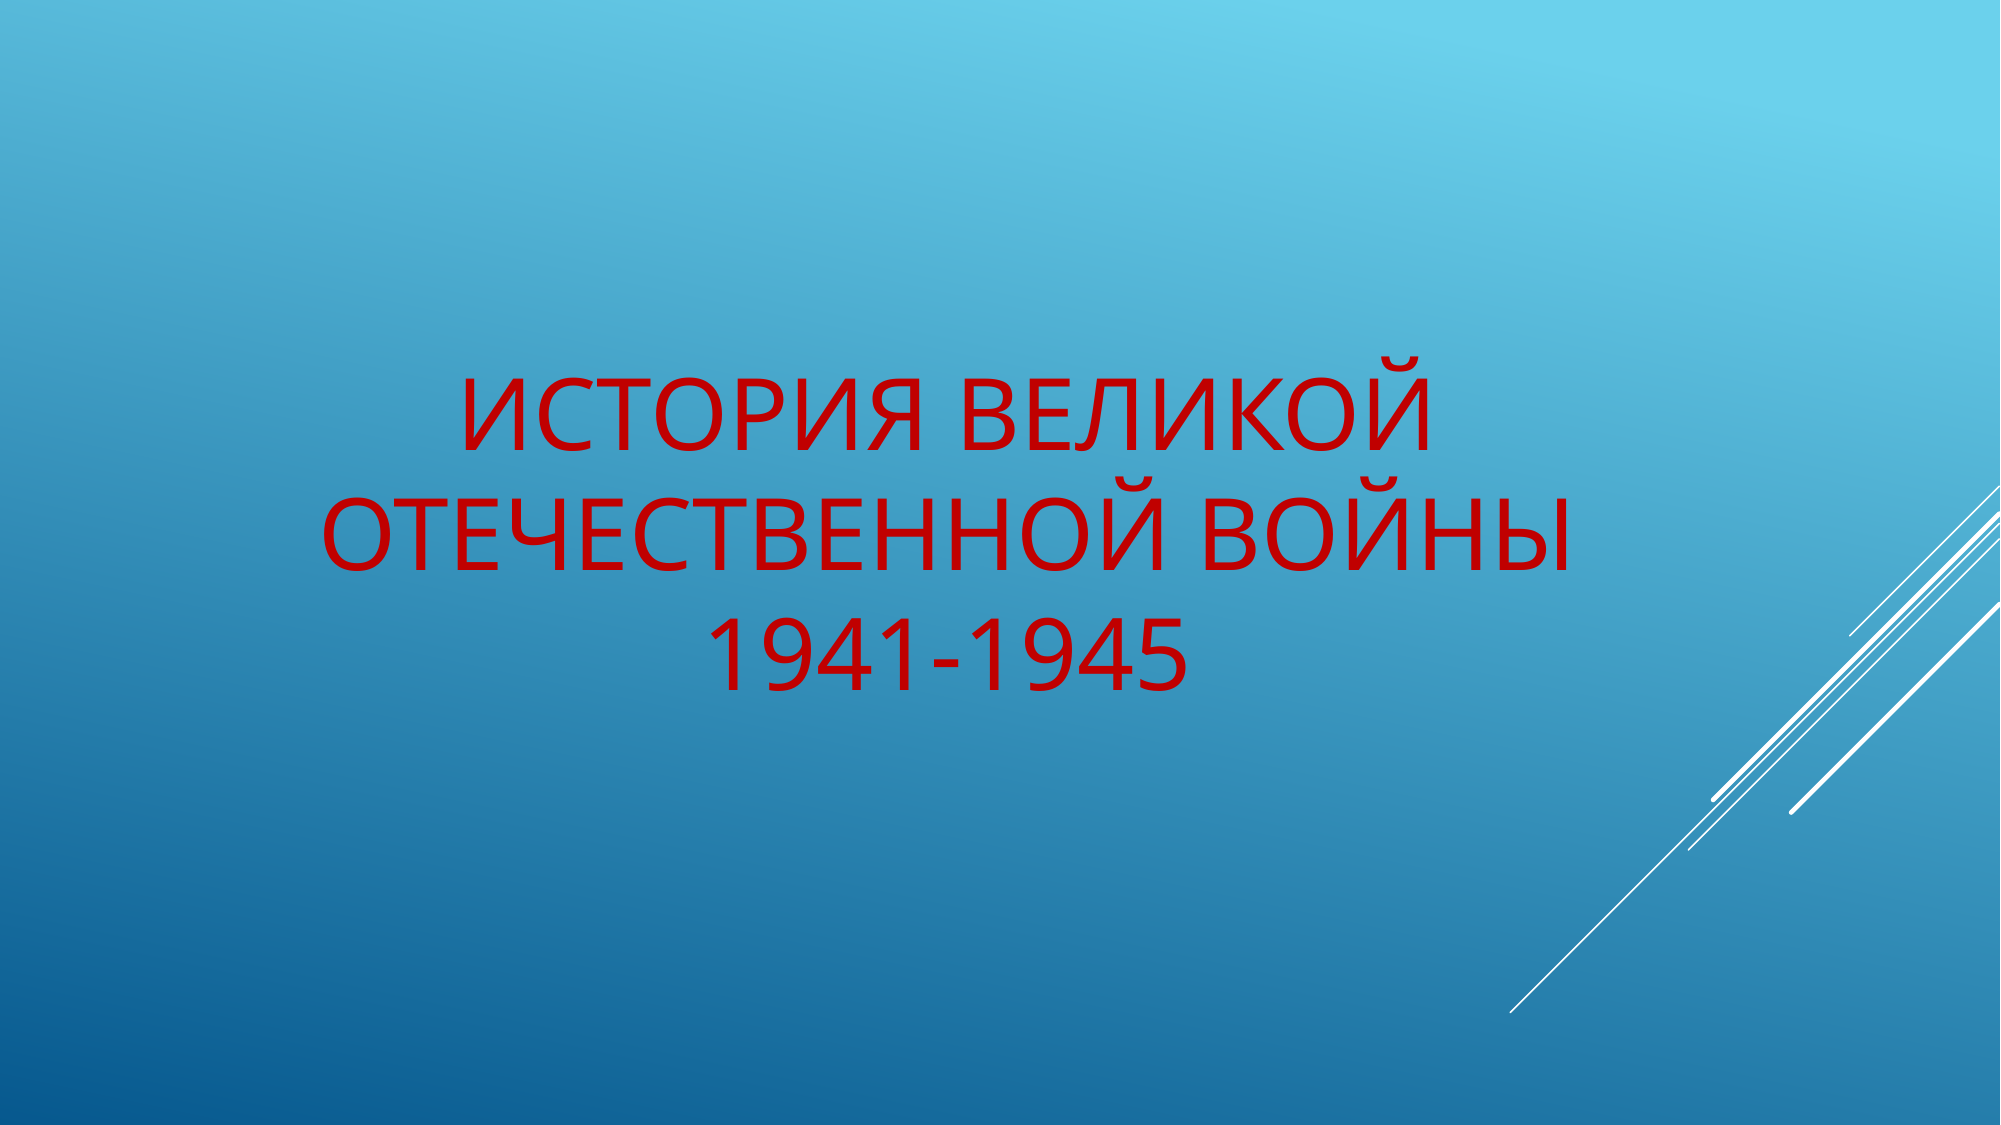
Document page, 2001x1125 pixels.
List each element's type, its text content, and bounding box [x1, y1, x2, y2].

title История великой отечественной войны 1941-1945 [247, 406, 1648, 654]
